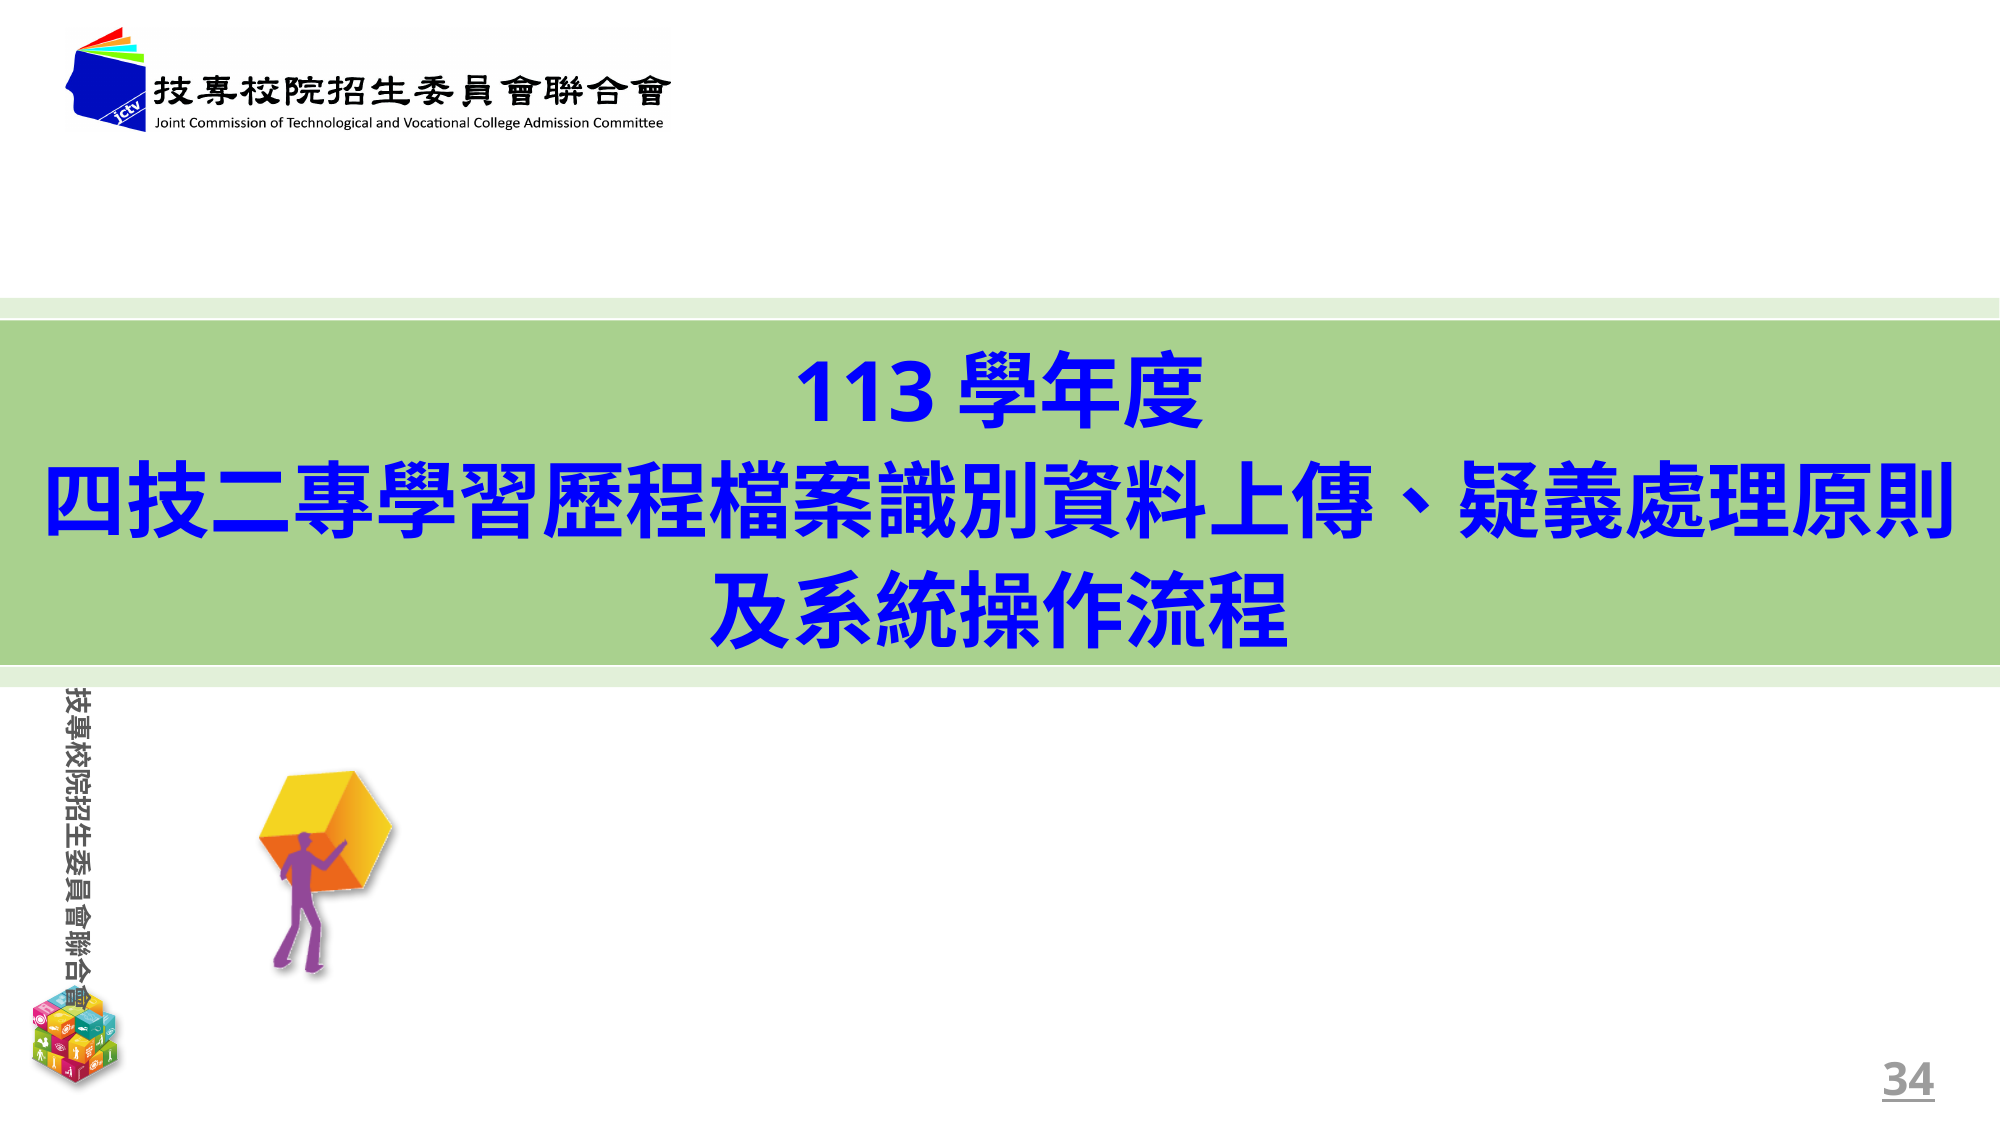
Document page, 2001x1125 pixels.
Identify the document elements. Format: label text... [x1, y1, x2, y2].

picture [65, 27, 671, 132]
slide_number 34 [1499, 1050, 1950, 1111]
picture [21, 985, 129, 1094]
text_box [0, 2, 2000, 143]
picture [259, 771, 392, 974]
text_box 113學年度 四技二專學習歷程檔案識別資料上傳、疑義處理原則及系統操作流程 [0, 320, 2000, 665]
text_box [0, 297, 2000, 319]
text_box [0, 666, 2000, 688]
